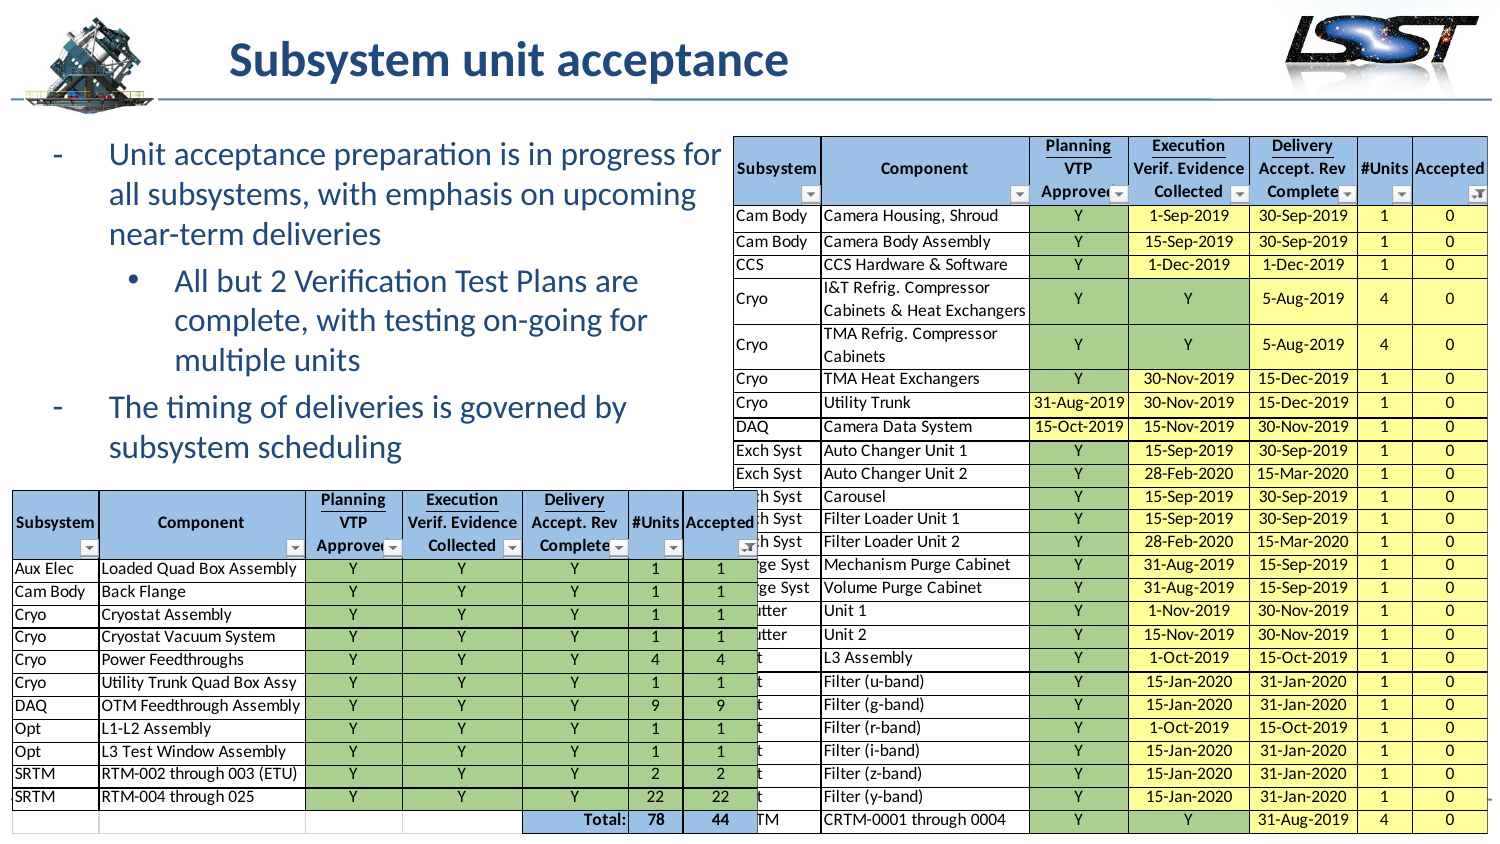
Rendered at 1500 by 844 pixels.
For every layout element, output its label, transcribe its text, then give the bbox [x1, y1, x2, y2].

picture [24, 11, 158, 114]
list Unit acceptance preparation is in progress for all subsystems, with emphasis on upcoming near-term deliveries All but 2 Verification Test Plans are complete, with testing on-going for multiple units The timing of deliveries is governed by subsystem scheduling [37, 124, 776, 488]
picture [1256, 0, 1500, 134]
title Subsystem unit acceptance [157, 21, 1276, 91]
picture [11, 135, 1489, 835]
